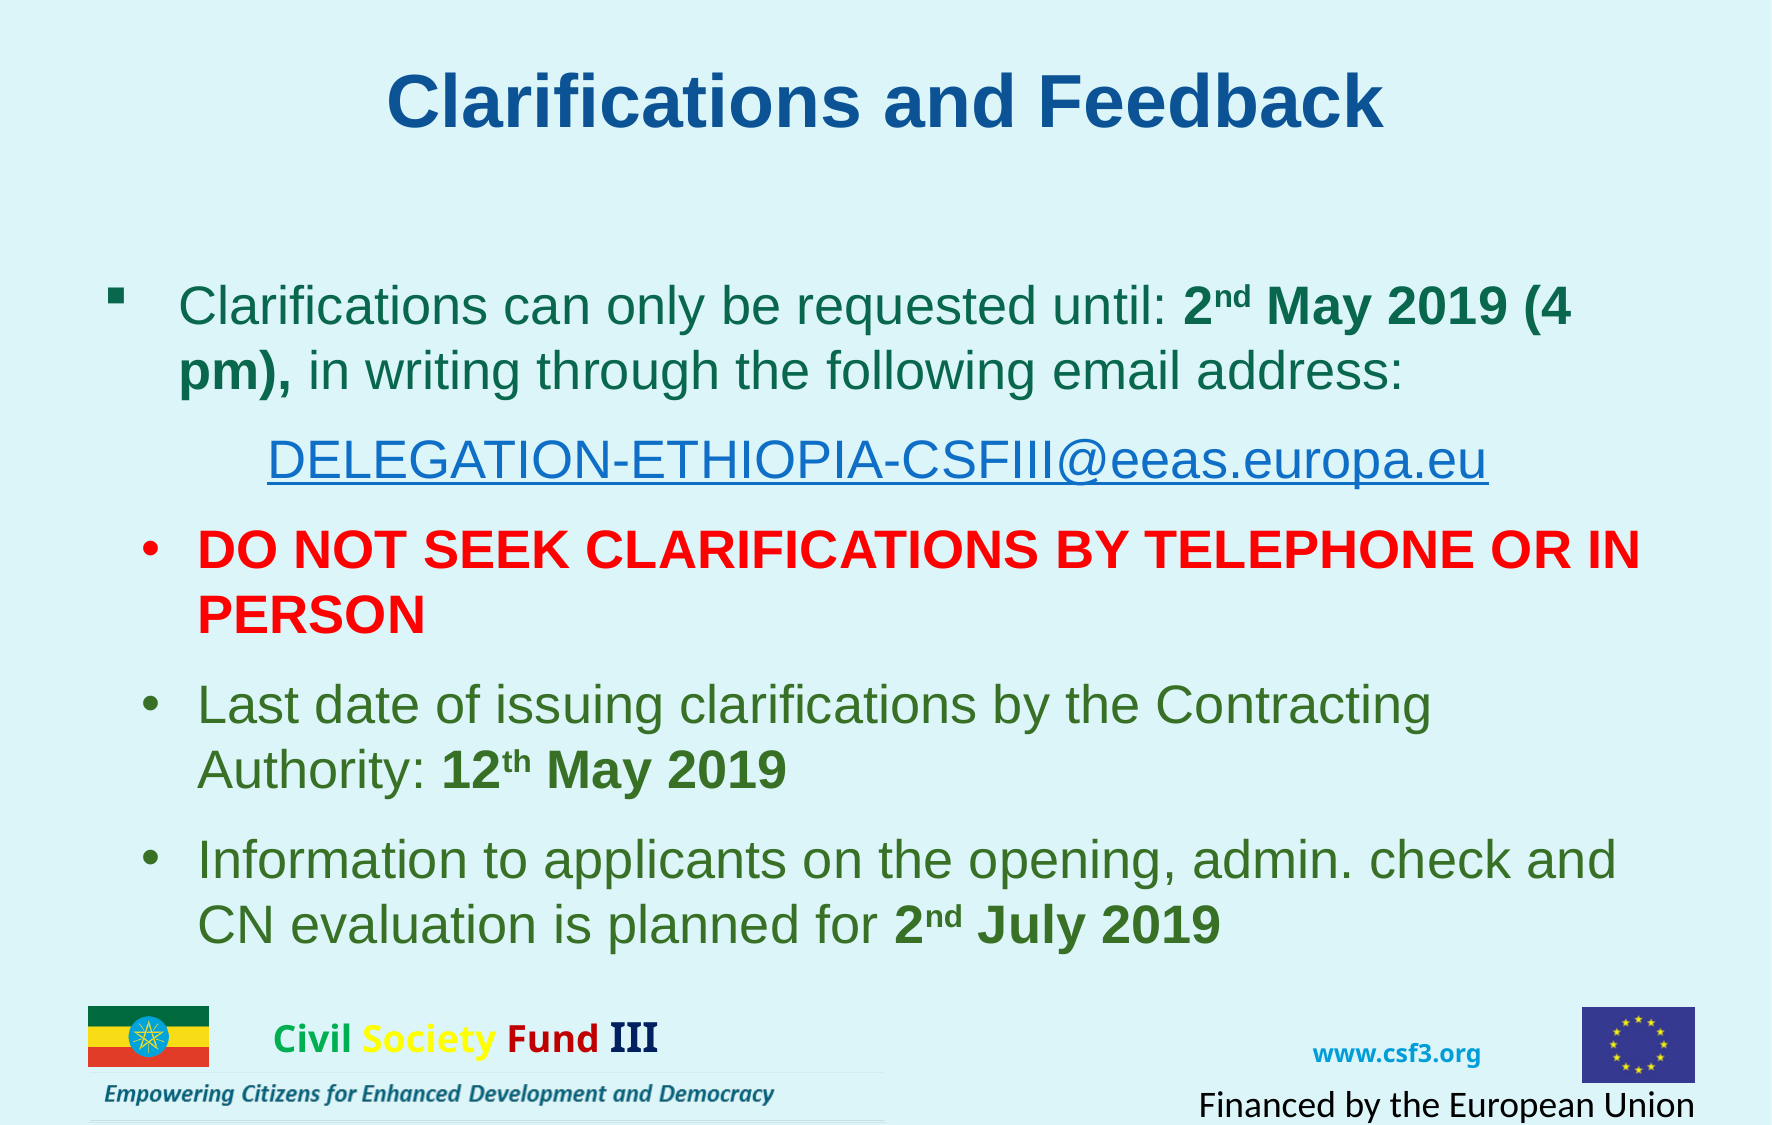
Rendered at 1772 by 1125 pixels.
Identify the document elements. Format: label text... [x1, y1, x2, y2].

picture [88, 1070, 886, 1125]
picture [88, 1006, 209, 1068]
title Clarifications and Feedback [88, 45, 1683, 233]
text_box Financed by the European Union [1183, 1072, 1711, 1125]
text_box www.csf3.org [1297, 1005, 1508, 1104]
picture [1582, 1007, 1696, 1084]
list Clarifications can only be requested until: 2nd May 2019 (4 pm), in writing through the following email address: DELEGATION-ETHIOPIA-CSFIII@eeas.europa.eu DO NOT SEEK CLARIFICATIONS BY TELEPHONE OR IN PERSON Last date of issuing clarifications by the Contracting Authority: 12th May 2019 Information to applicants on the opening, admin. check and CN evaluation is planned for 2nd July 2019 [88, 262, 1683, 1005]
text_box Civil Society Fund III [257, 1005, 674, 1069]
